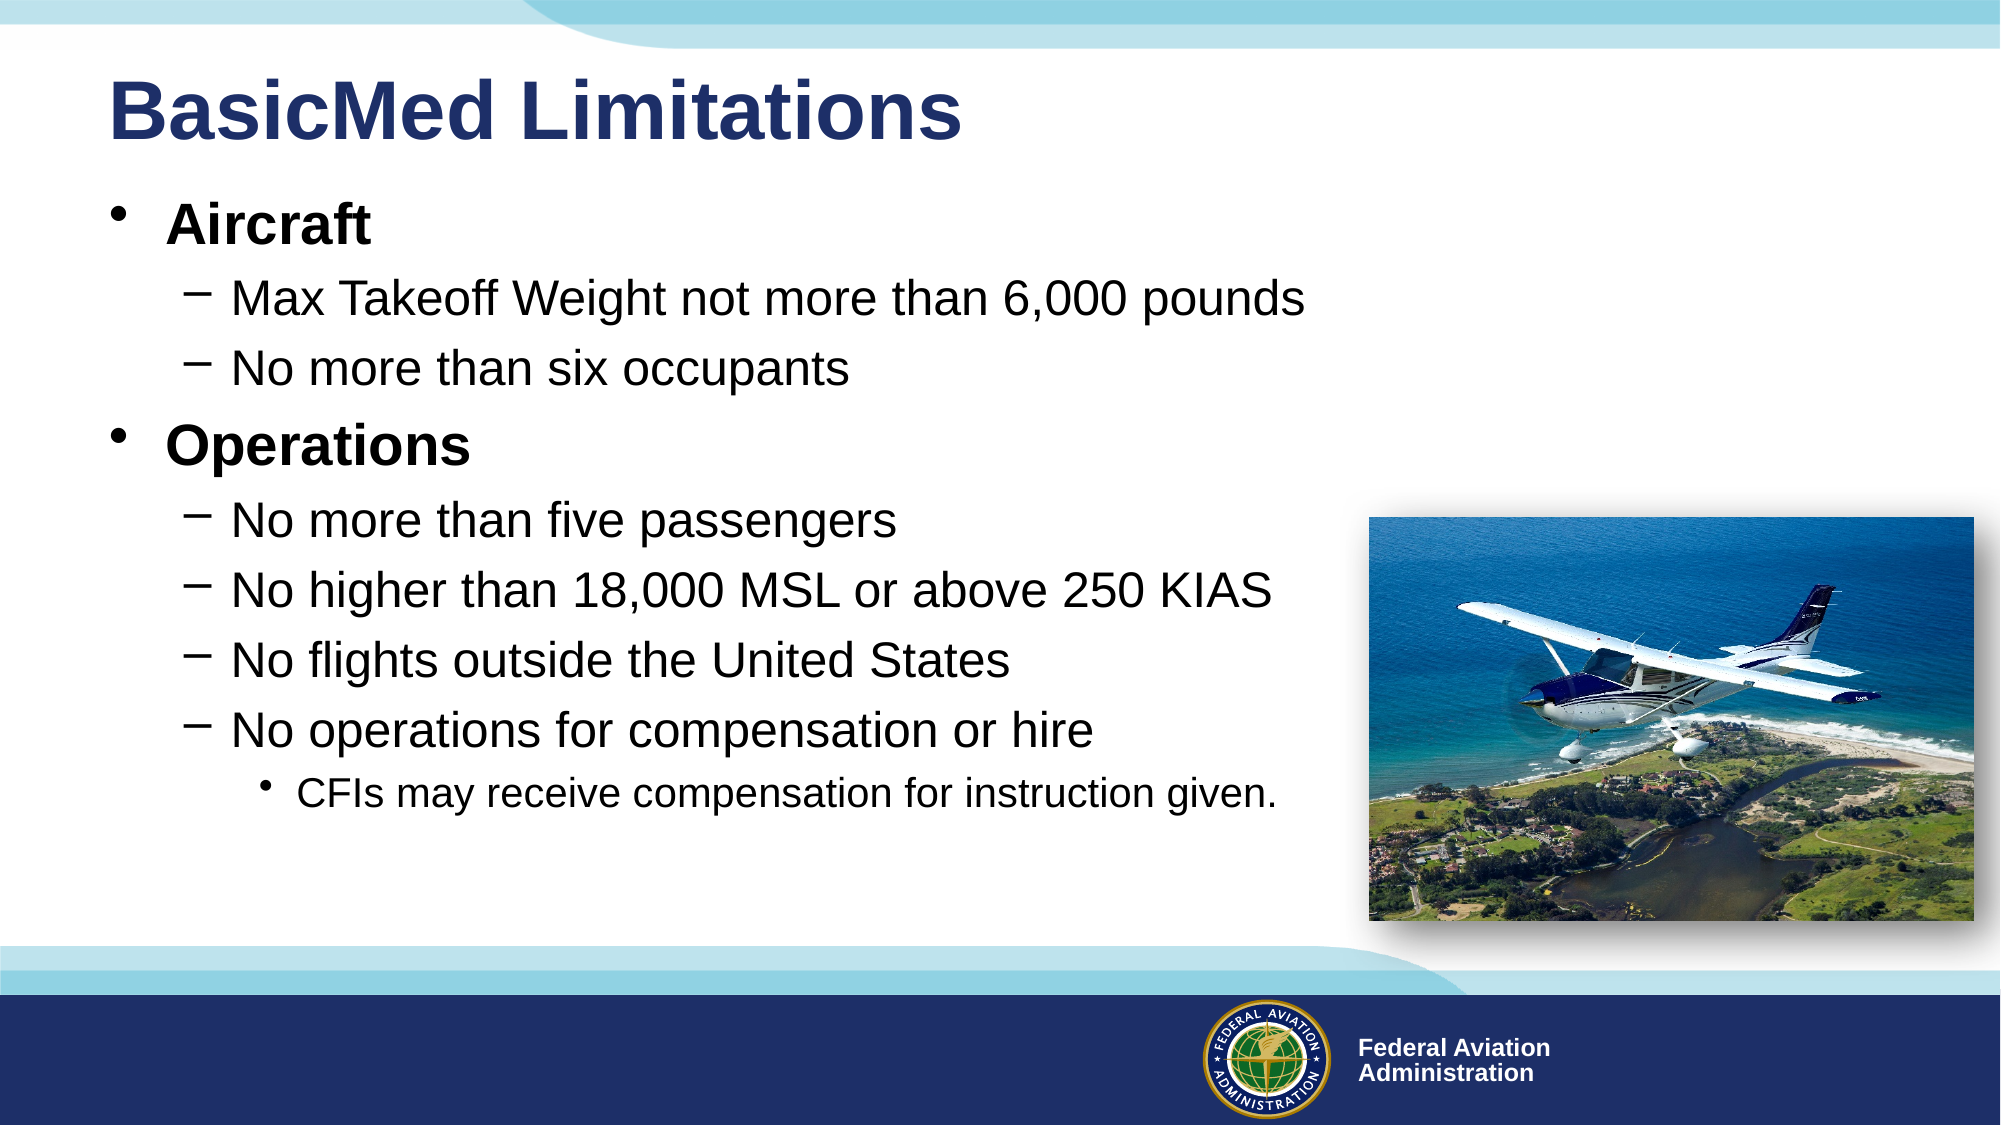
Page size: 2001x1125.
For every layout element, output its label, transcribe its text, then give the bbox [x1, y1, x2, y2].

title BasicMed Limitations [93, 56, 1947, 157]
list Aircraft Max Takeoff Weight not more than 6,000 pounds No more than six occupants Operations No more than five passengers No higher than 18,000 MSL or above 250 KIAS No flights outside the United States No operations for compensation or hire CFIs may receive compensation for instruction given. [93, 178, 1855, 899]
picture [1369, 517, 1975, 921]
picture [0, 0, 1999, 50]
picture [0, 945, 2000, 995]
